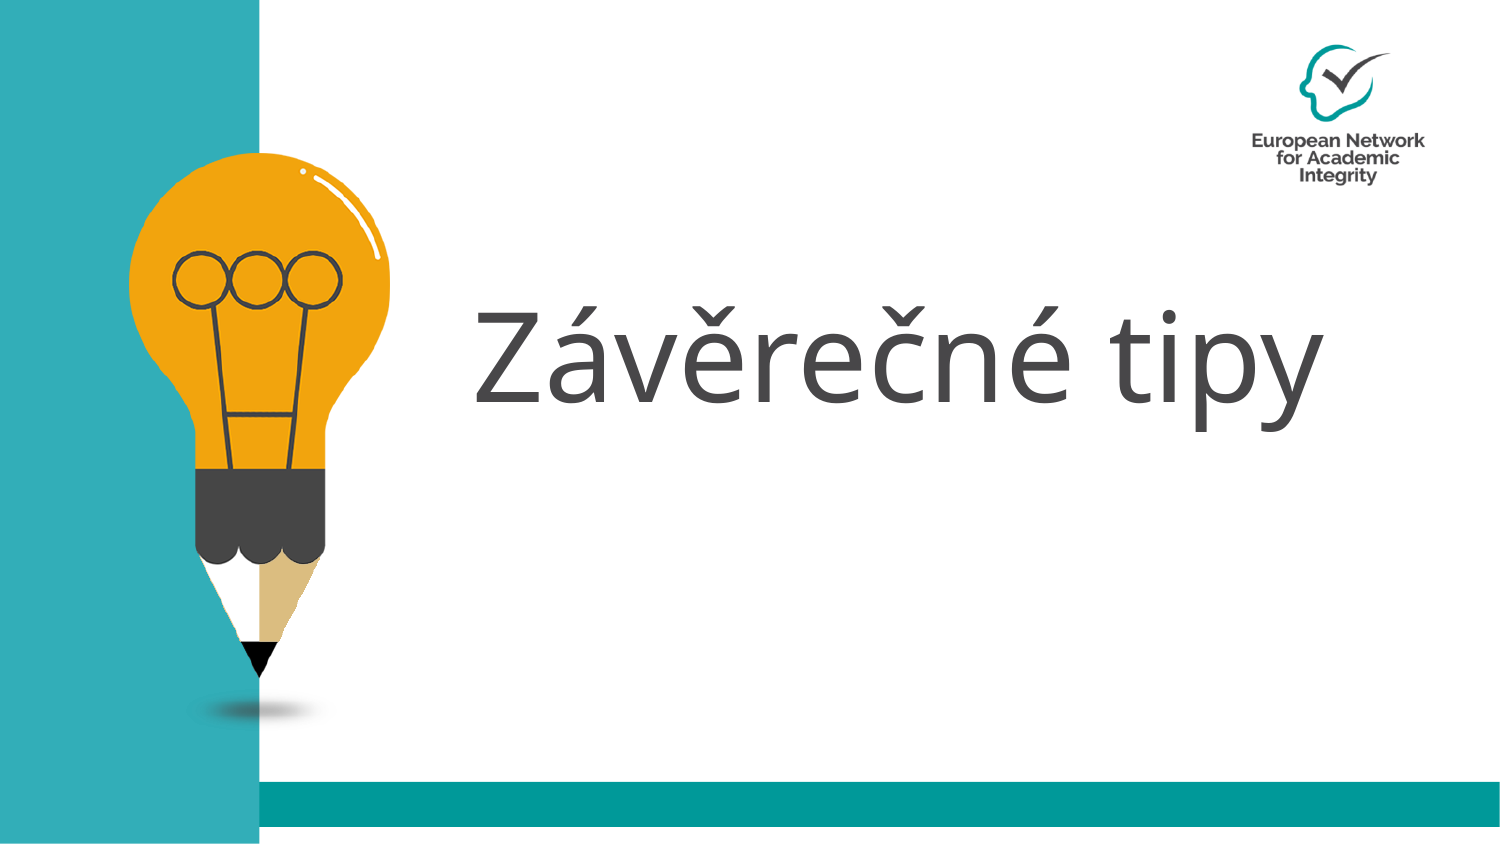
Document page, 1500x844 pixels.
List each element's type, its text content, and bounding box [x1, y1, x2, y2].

text_box Závěrečné tipy [457, 262, 1412, 697]
picture [129, 153, 390, 731]
picture [1220, 14, 1457, 216]
